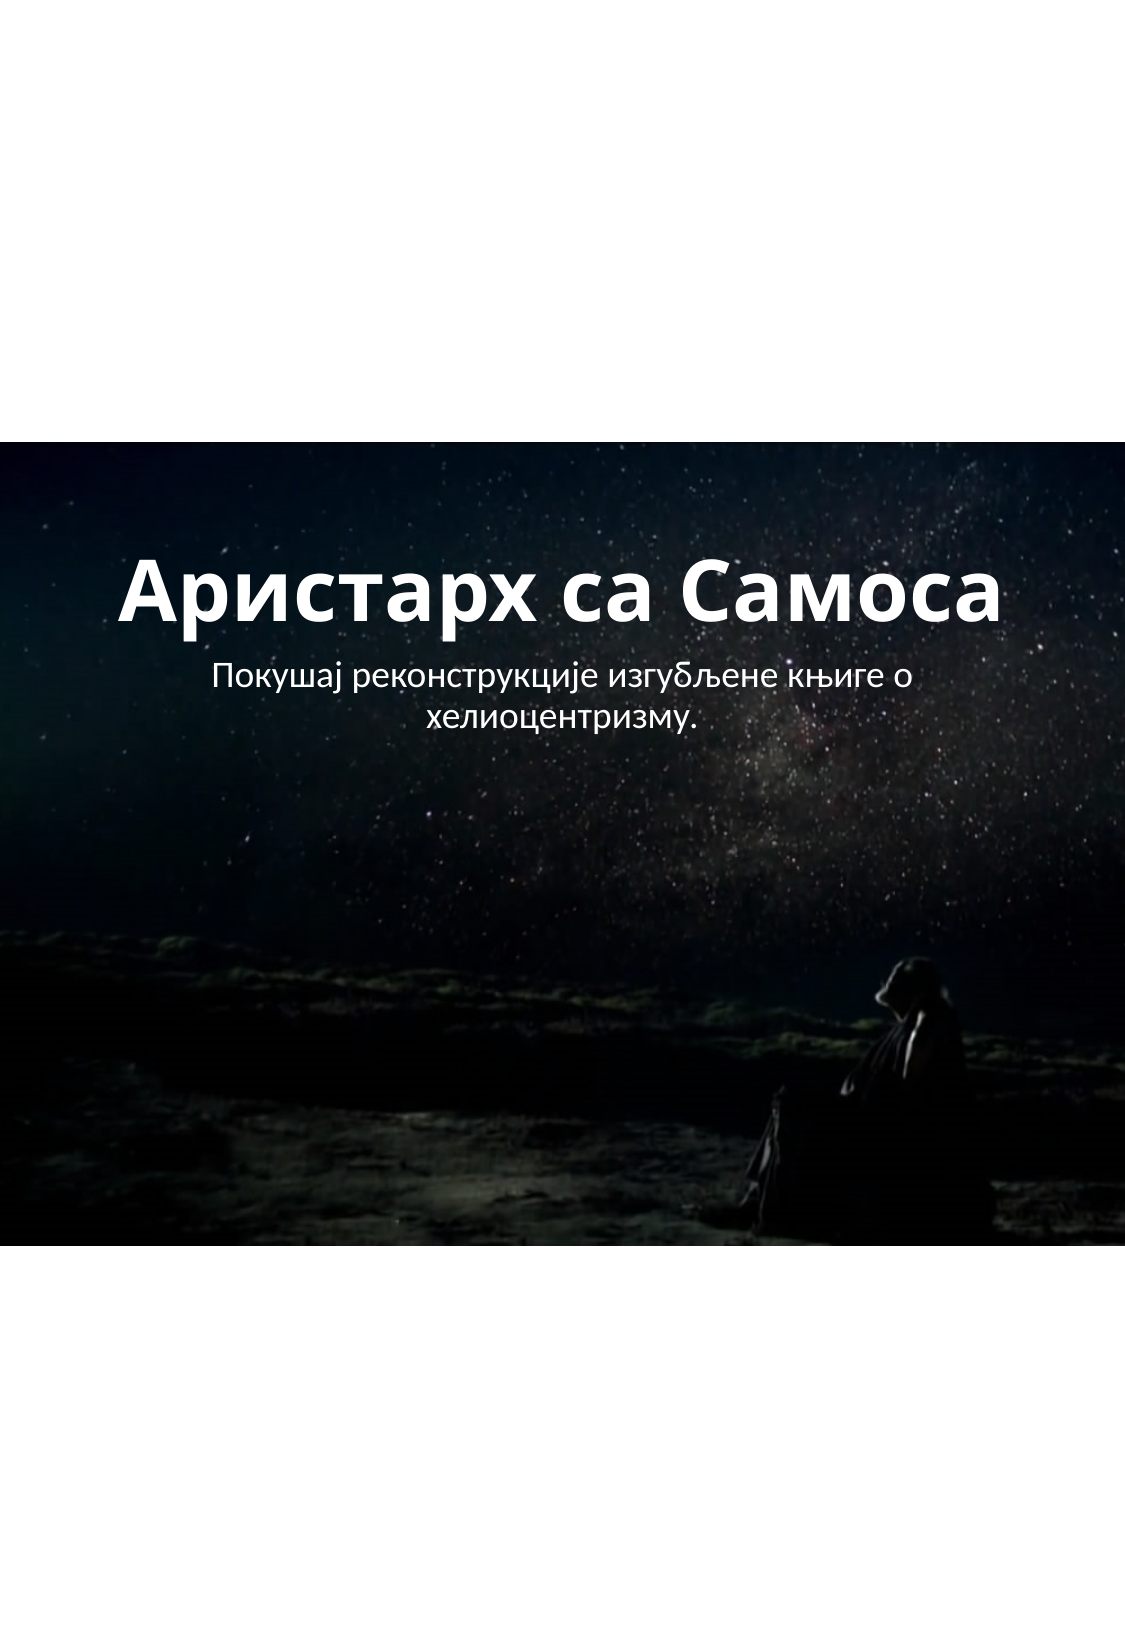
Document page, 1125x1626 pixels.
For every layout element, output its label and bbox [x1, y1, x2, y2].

picture [0, 441, 1125, 1246]
